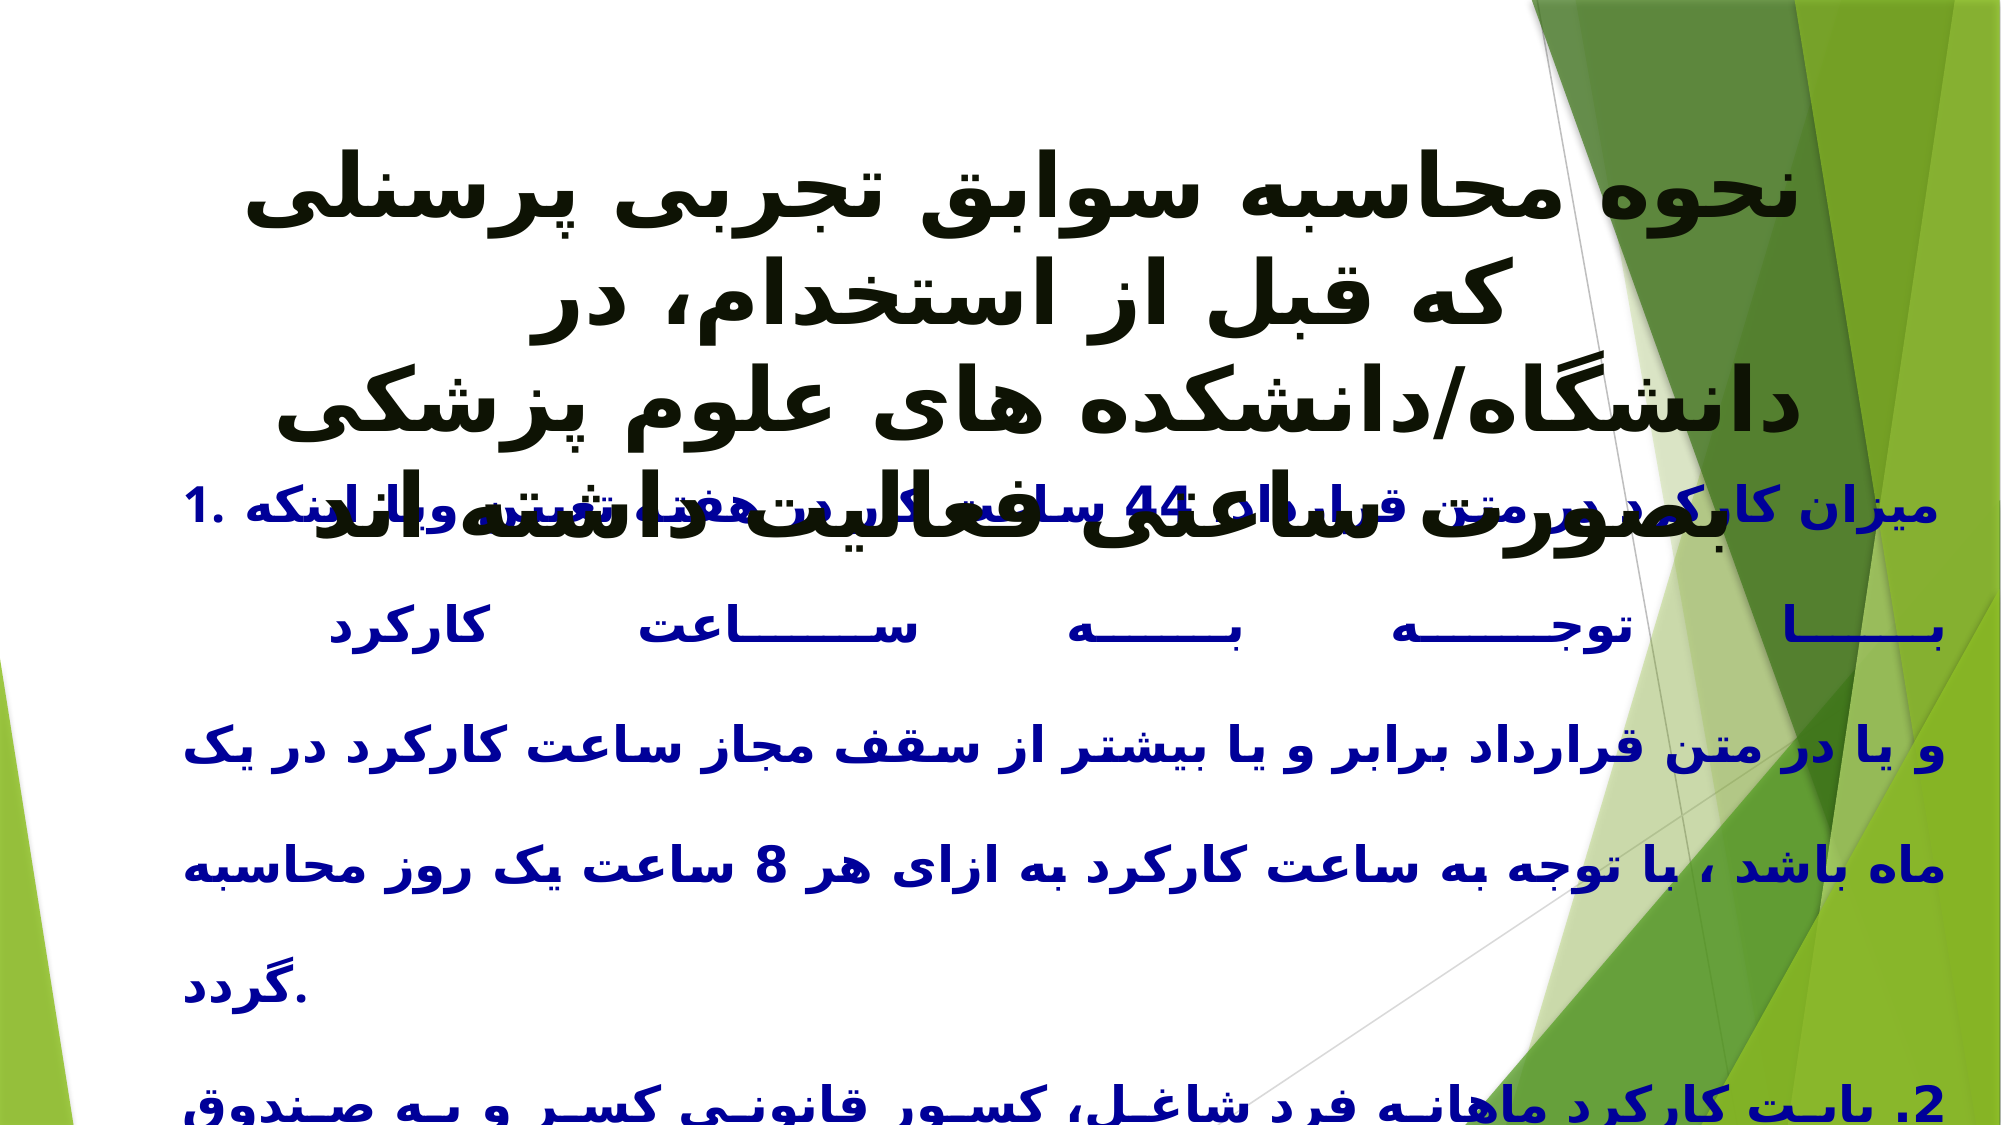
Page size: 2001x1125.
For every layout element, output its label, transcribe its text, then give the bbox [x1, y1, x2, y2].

title نحوه محاسبه سوابق تجربی پرسنلی که قبل از استخدام، در دانشگاه/دانشکده های علوم پزشکی بصورت ساعتی فعالیت داشته اند [166, 121, 1882, 313]
text_box 1. میزان کارکرد در متن قرارداد، 44 ساعت کار در هفته تعیین ویا اینکه با توجه به ساعت کارکرد و یا در متن قرارداد برابر و یا بیشتر از سقف مجاز ساعت کارکرد در یک ماه باشد ، با توجه به ساعت کارکرد به ازای هر 8 ساعت یک روز محاسبه گردد. 2. بابت کارکرد ماهانه فرد شاغل، کسور قانونی کسر و به صندوق بازنشستگی مربوطه واریز شده باشد. 3. تائیدیه از بالاترین مقام اجرائی حوزه عملیاتی در زمان اشتغال ارائه شود. 4. قرارداد ساعتی تنظیم شده با دانشگاه/دانشکده/موسسه ارائه گردد. [167, 404, 1963, 1125]
